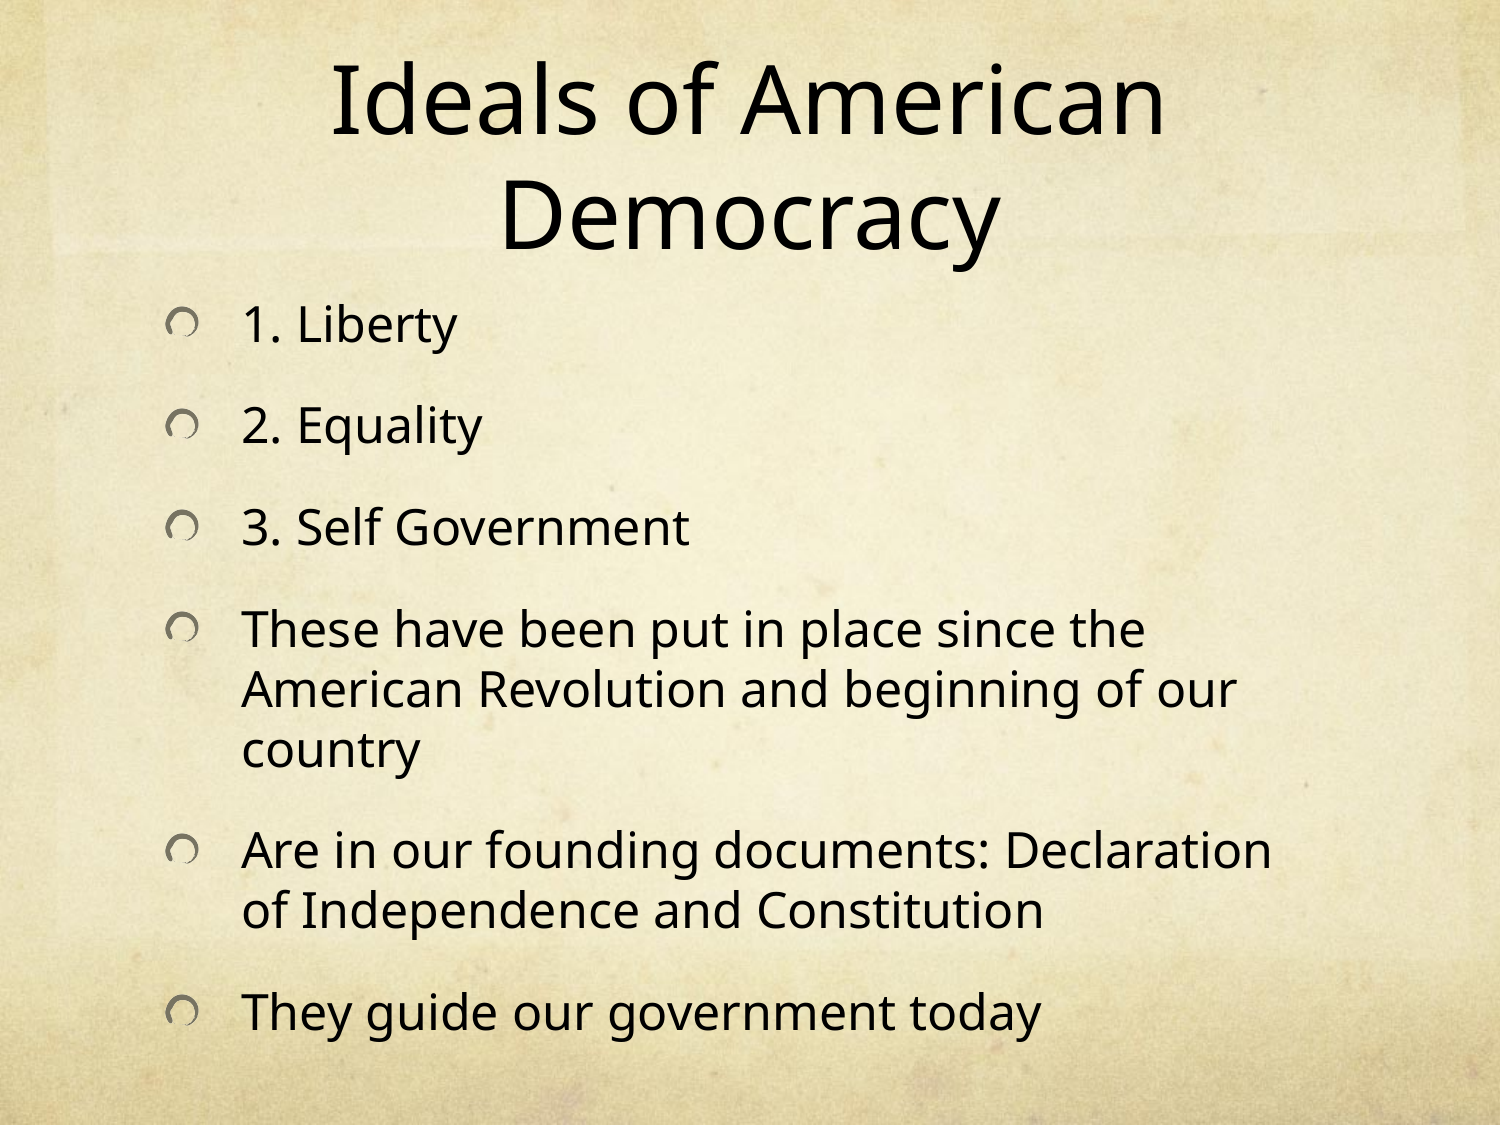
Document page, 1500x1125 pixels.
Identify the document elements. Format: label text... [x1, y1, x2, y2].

list 1. Liberty 2. Equality 3. Self Government These have been put in place since the American Revolution and beginning of our country Are in our founding documents: Declaration of Independence and Constitution They guide our government today [150, 284, 1350, 1032]
title Ideals of American Democracy [150, 82, 1350, 225]
picture [0, 0, 1500, 1125]
